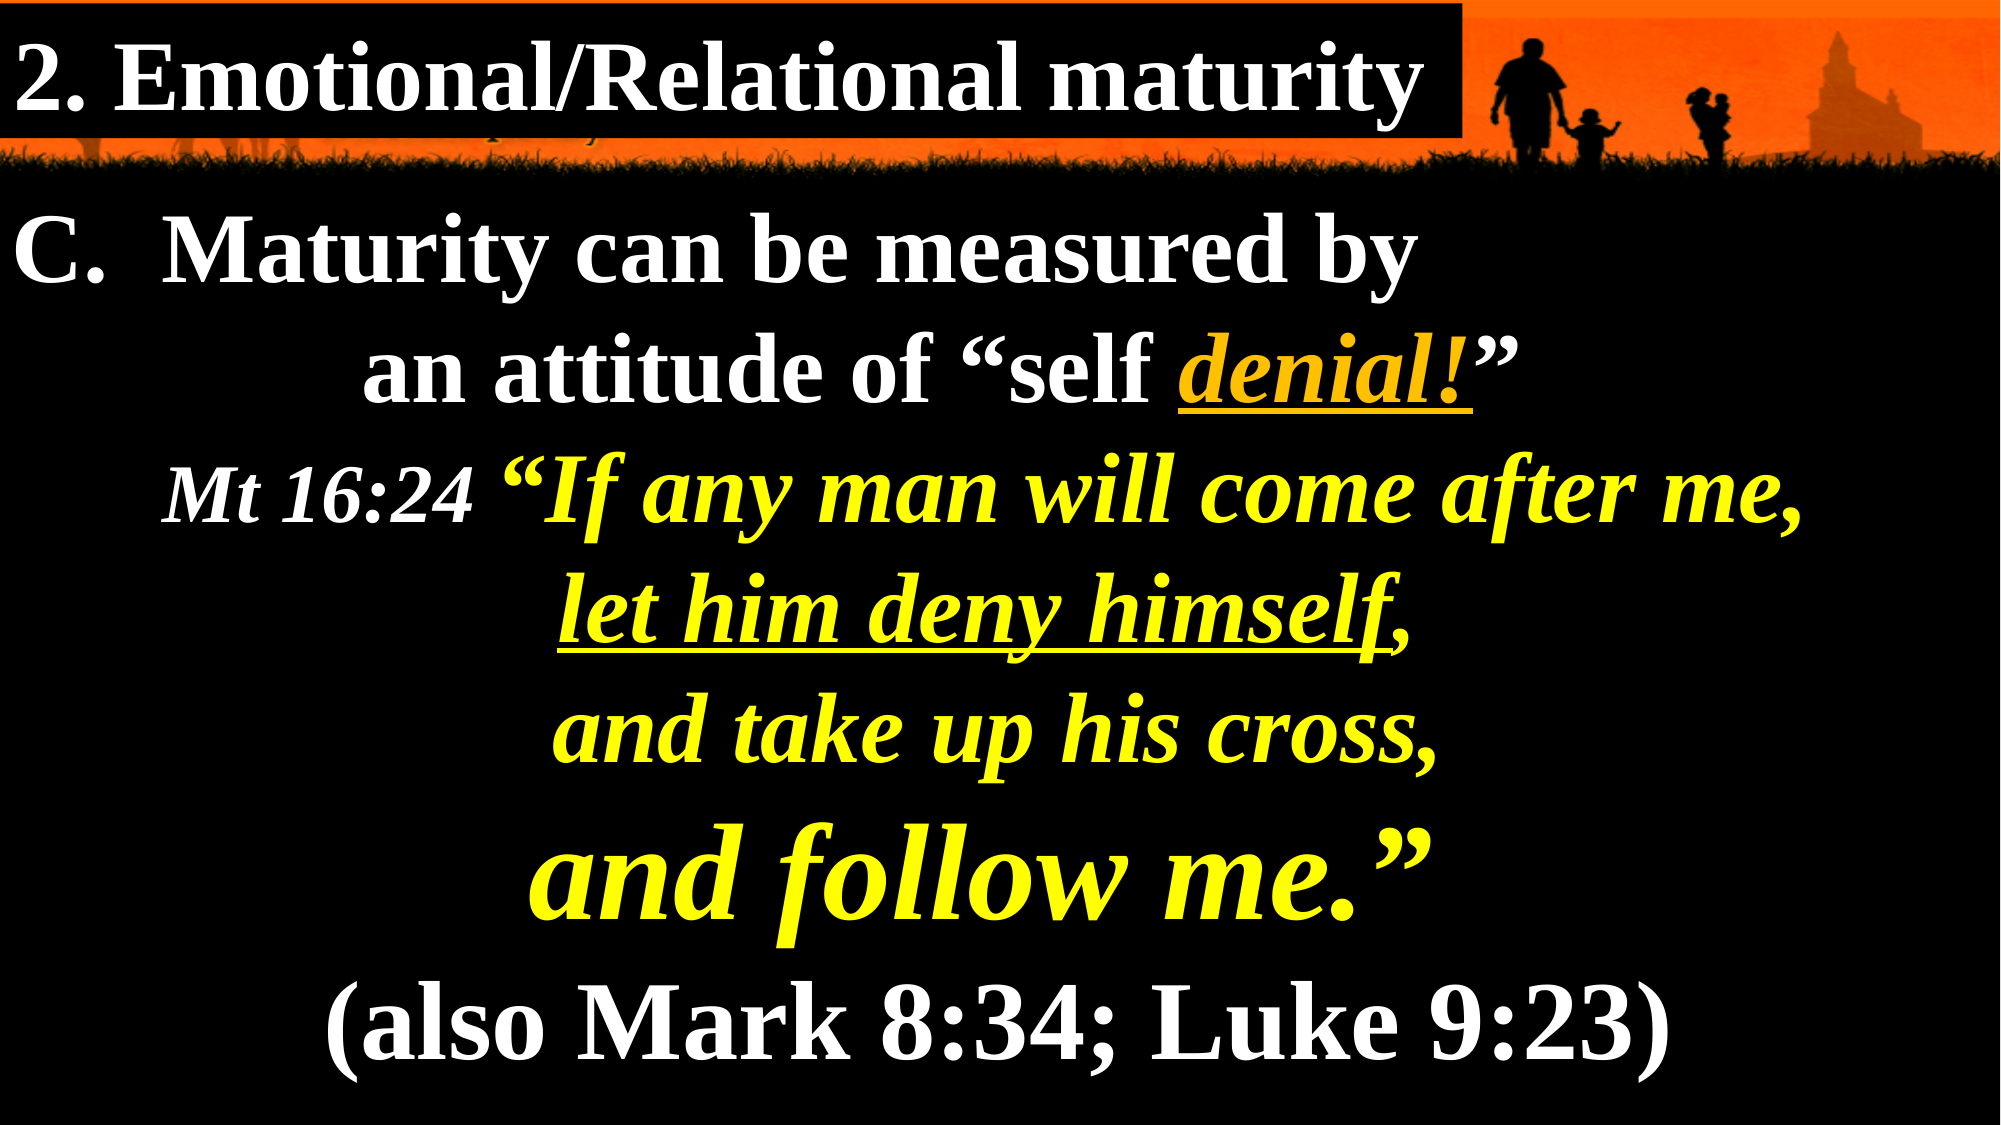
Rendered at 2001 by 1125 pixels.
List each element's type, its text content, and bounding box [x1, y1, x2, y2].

list Maturity can be measured by an attitude of “self denial!” Mt 16:24 “If any man will come after me, let him deny himself, and take up his cross, and follow me.” (also Mark 8:34; Luke 9:23) [0, 174, 2000, 1100]
text_box 2. Emotional/Relational maturity [0, 3, 1463, 139]
picture [0, 0, 2001, 1125]
